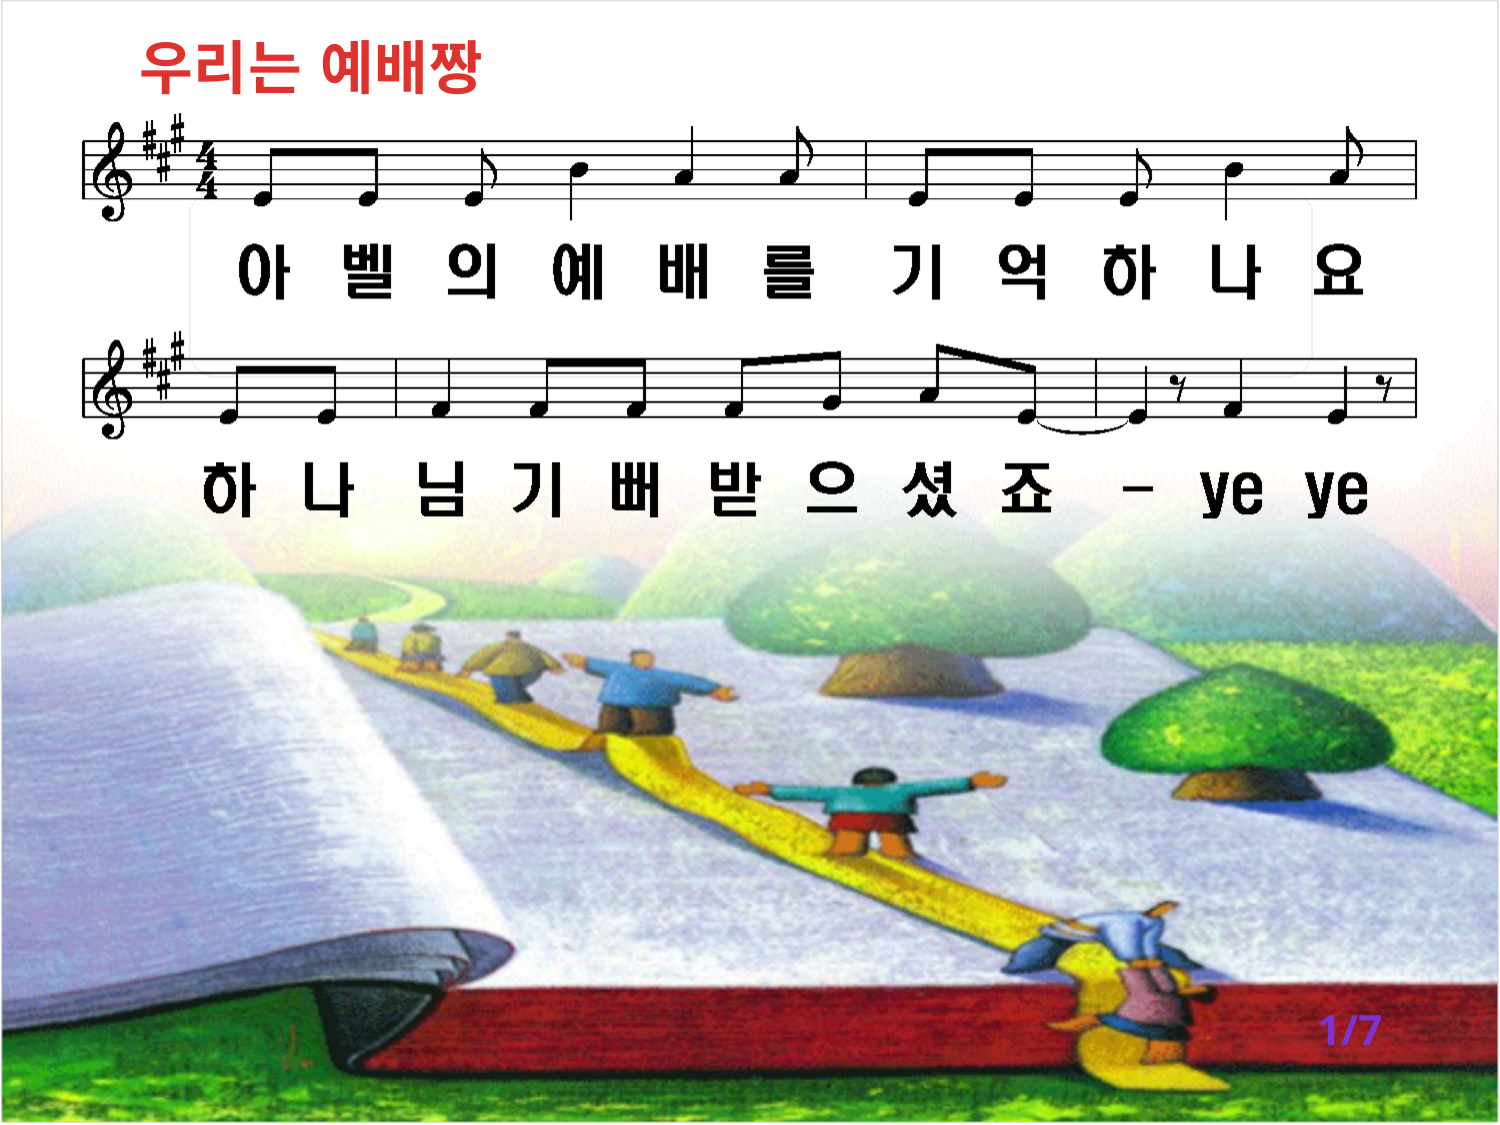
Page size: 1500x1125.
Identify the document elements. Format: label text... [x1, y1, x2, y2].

picture [0, 0, 1500, 1125]
text_box 1/7 [1301, 996, 1398, 1062]
text_box 우리는 예배짱 [124, 23, 499, 92]
